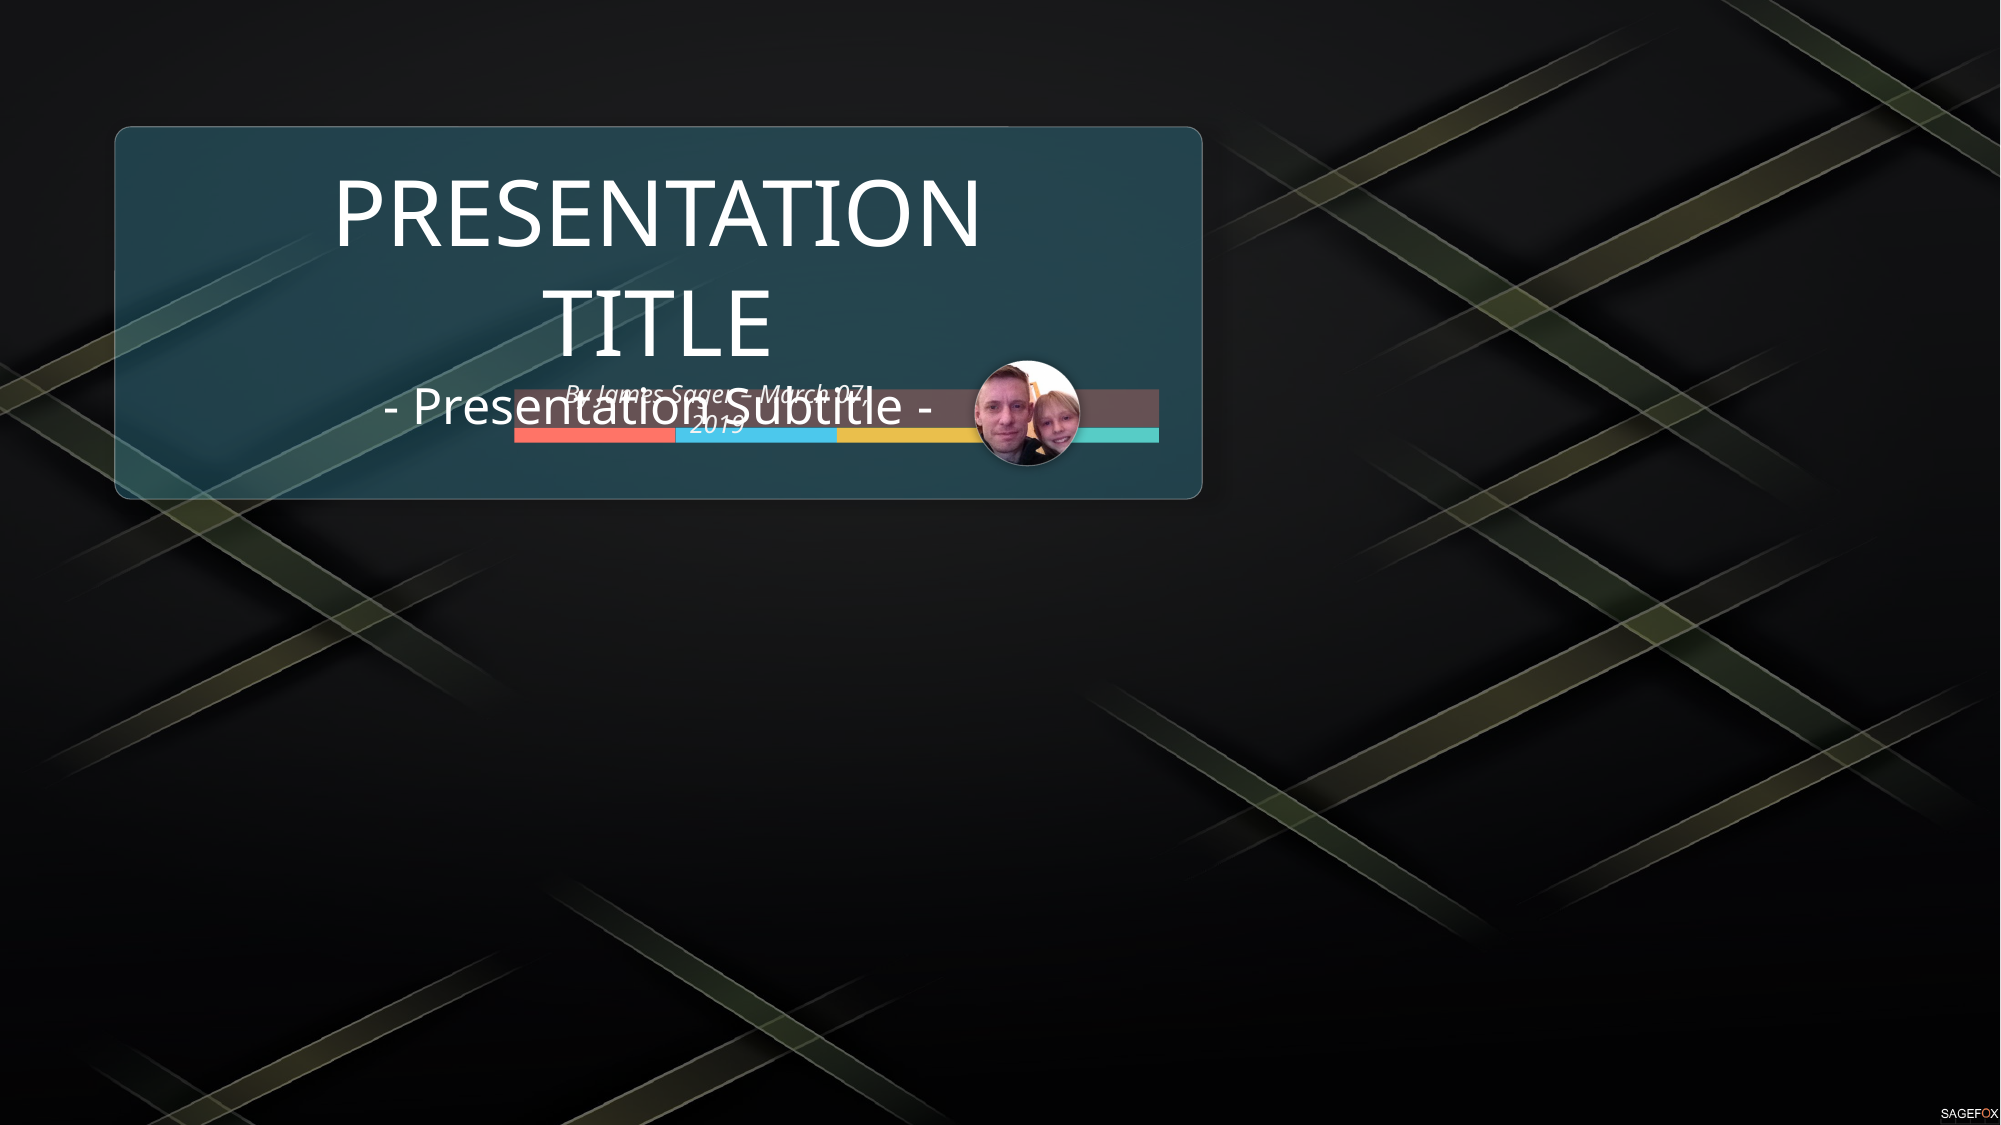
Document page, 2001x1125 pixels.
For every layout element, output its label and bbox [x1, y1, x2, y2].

text_box [114, 126, 1203, 500]
picture [0, 0, 2001, 1125]
